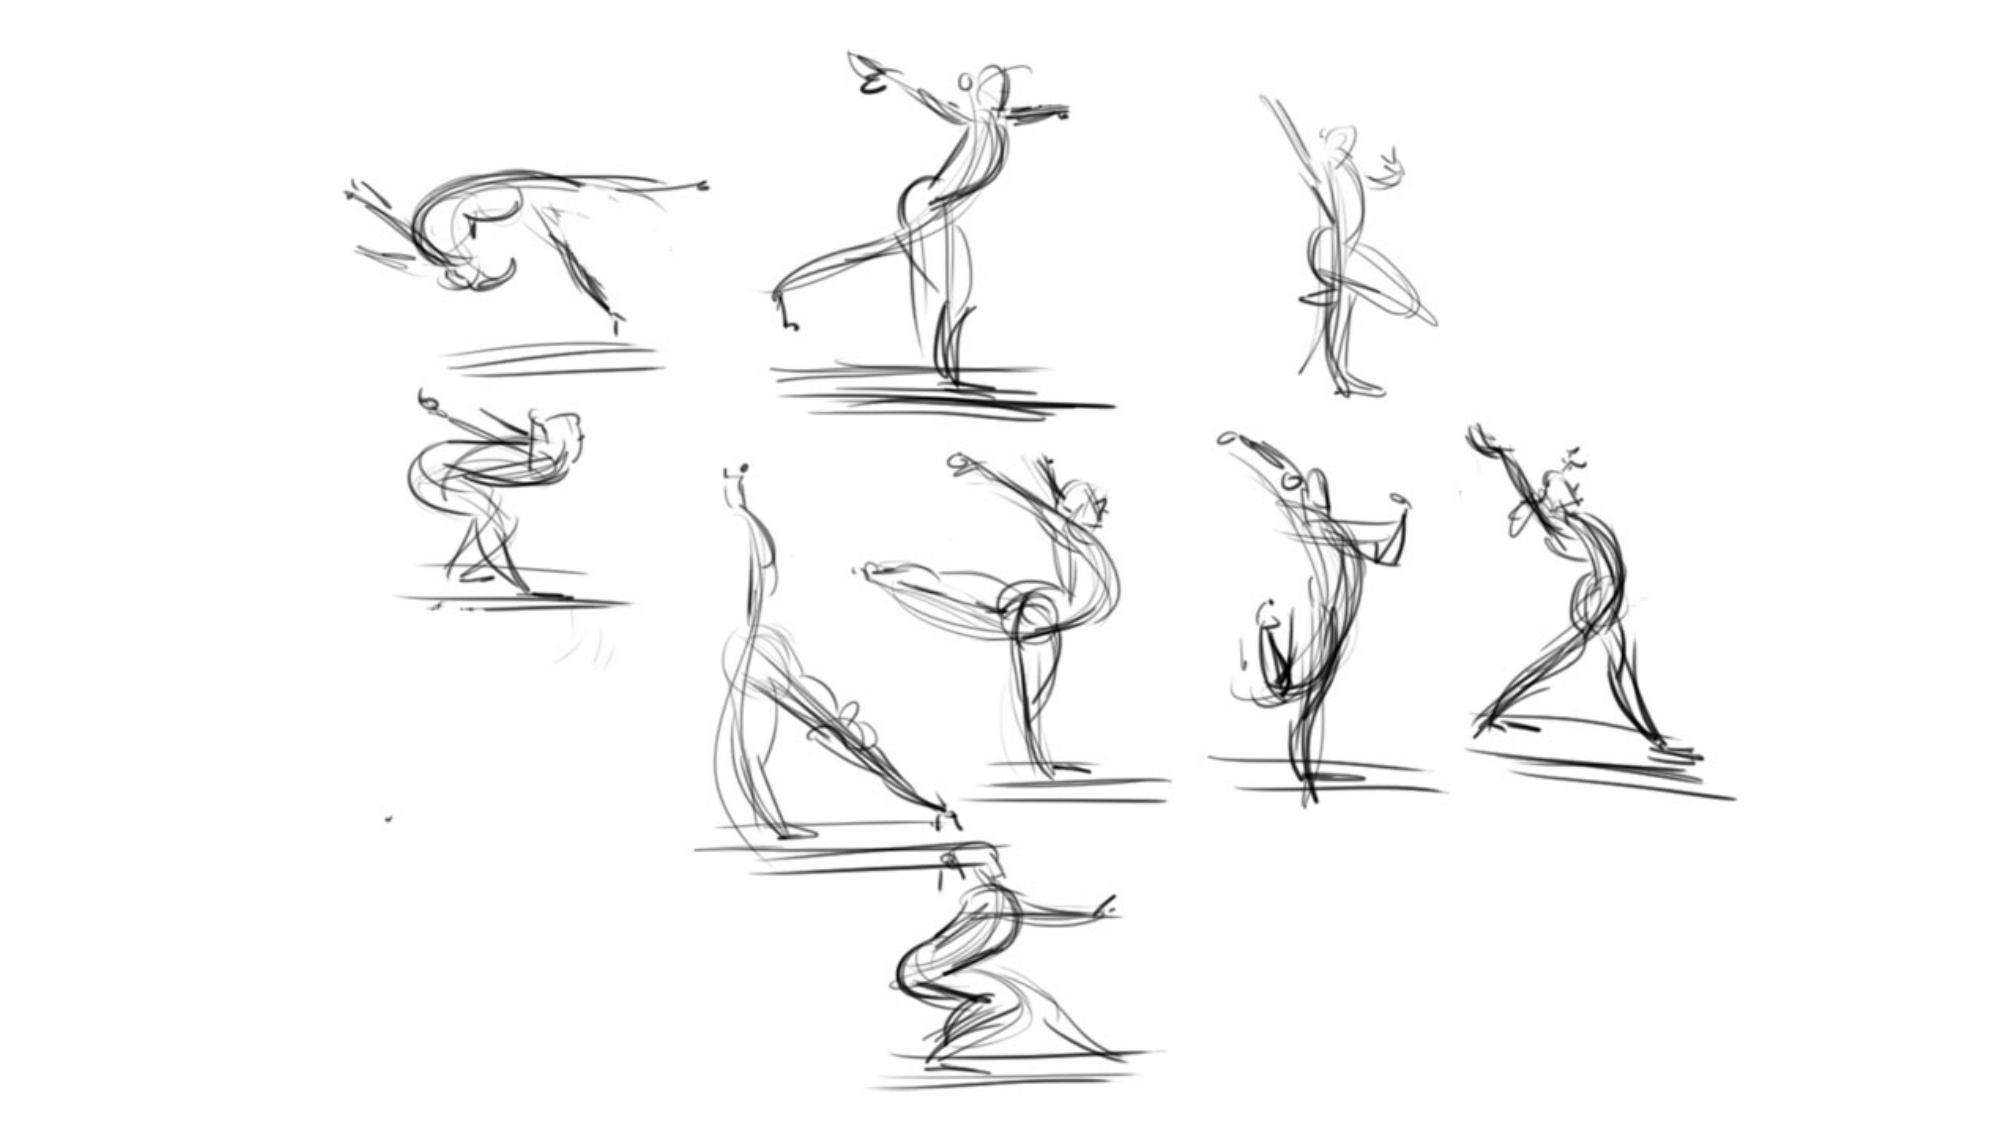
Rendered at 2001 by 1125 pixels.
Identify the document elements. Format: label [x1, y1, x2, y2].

picture [241, 0, 1756, 1125]
